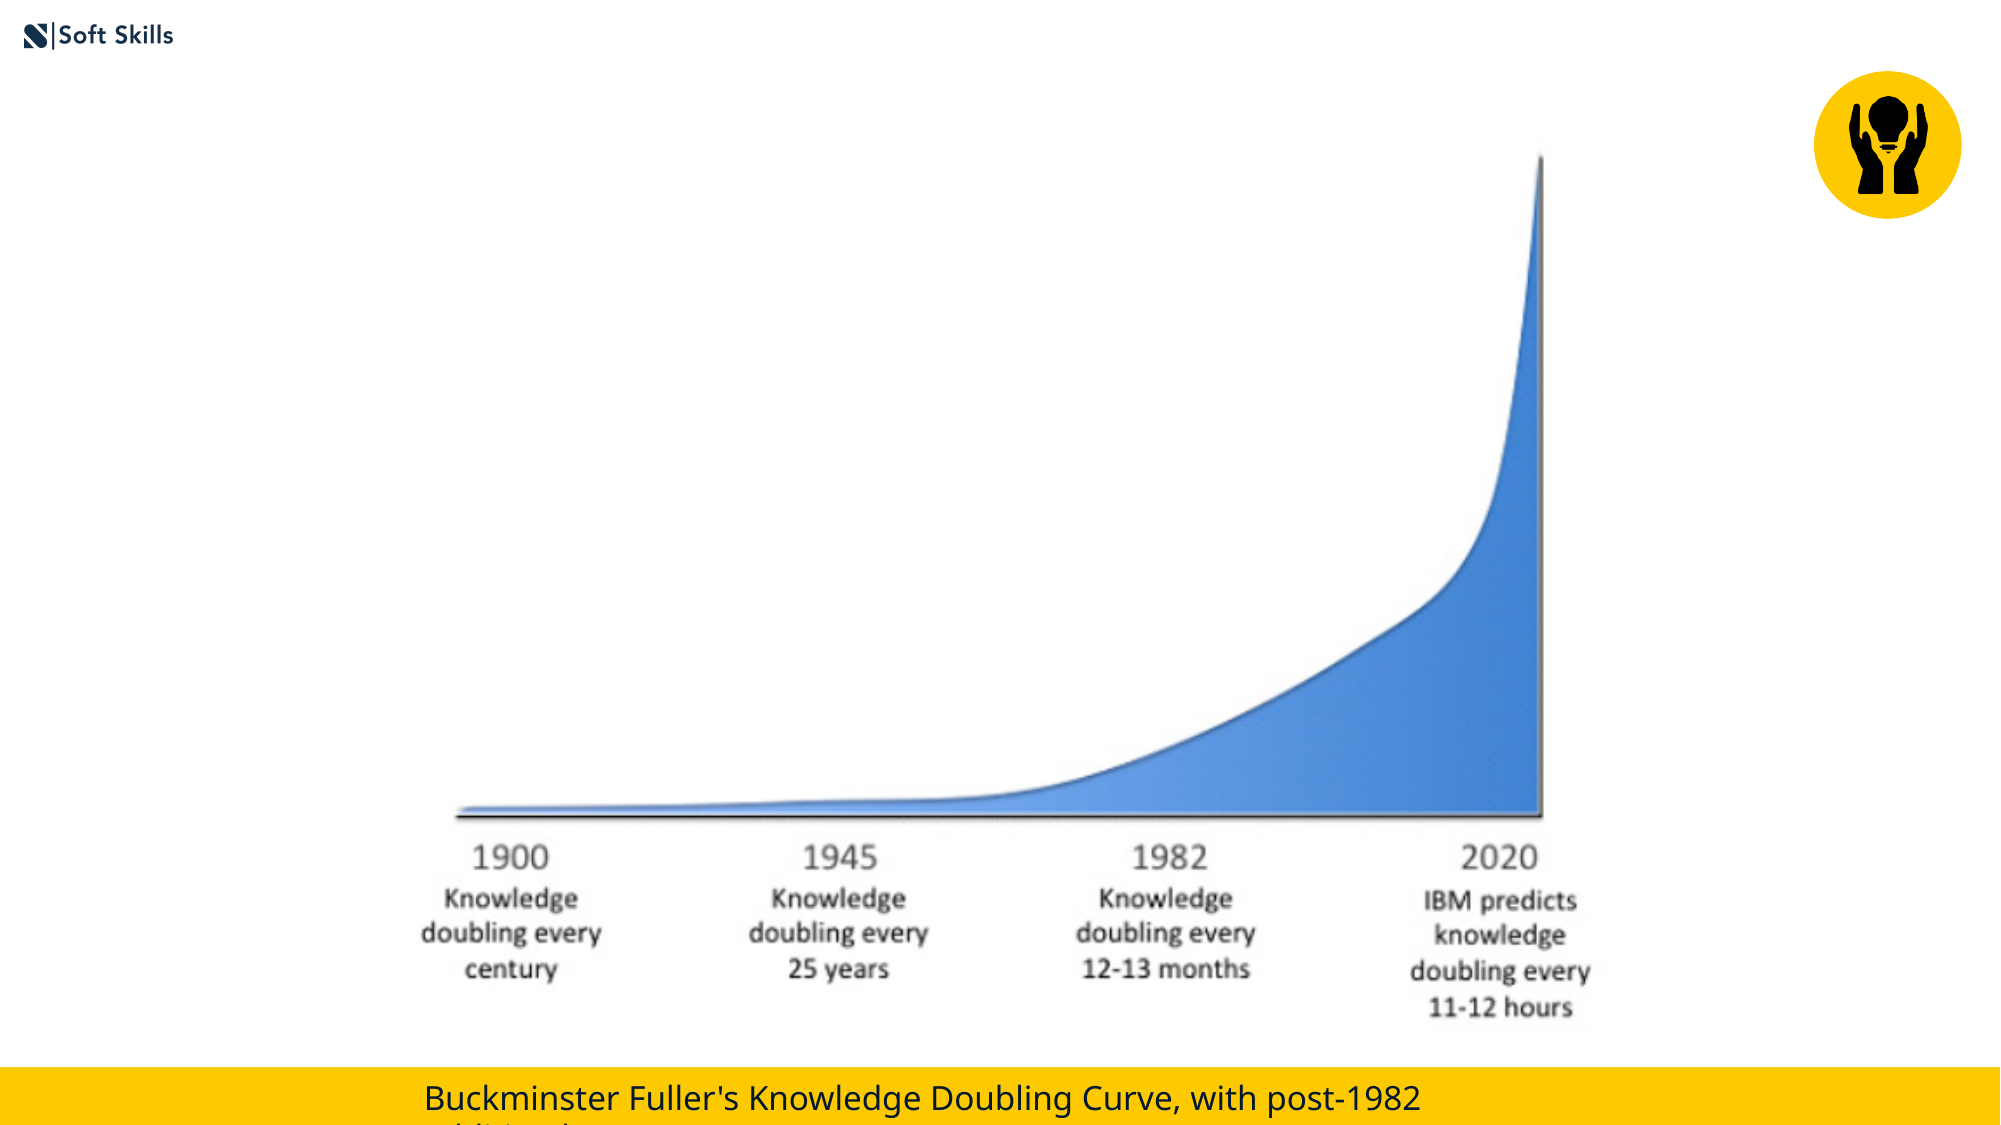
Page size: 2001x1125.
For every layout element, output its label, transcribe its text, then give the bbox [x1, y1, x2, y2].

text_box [1813, 71, 1962, 219]
picture [377, 110, 1624, 1034]
picture [24, 22, 174, 54]
text_box Buckminster Fuller's Knowledge Doubling Curve, with post-1982 addition by IBM [409, 1069, 1553, 1125]
